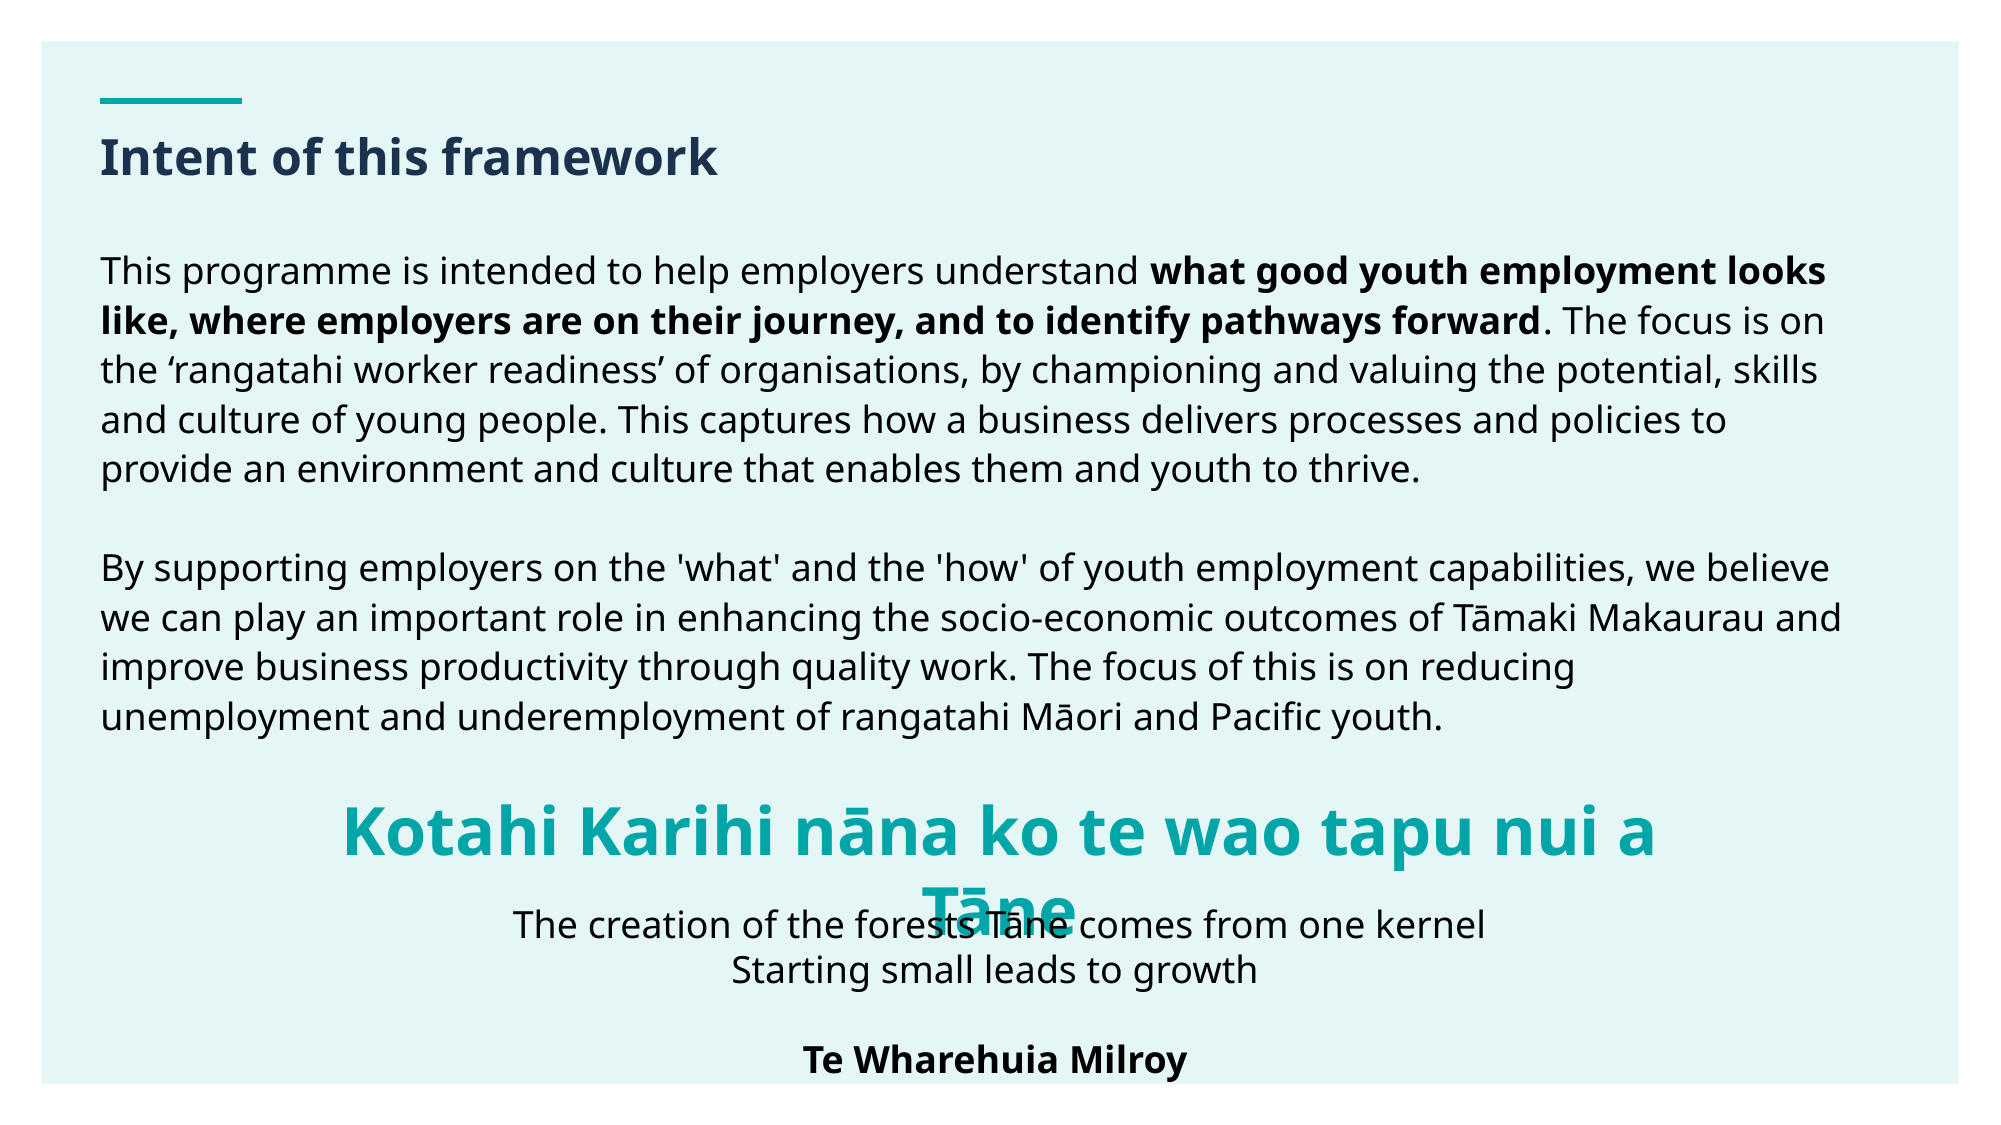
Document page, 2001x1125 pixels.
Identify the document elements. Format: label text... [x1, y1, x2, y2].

text_box Kotahi Karihi nāna ko te wao tapu nui a Tāne [261, 781, 1739, 893]
title Intent of this framework [100, 132, 1865, 214]
list This programme is intended to help employers understand what good youth employment looks like, where employers are on their journey, and to identify pathways forward. The focus is on the ‘rangatahi worker readiness’ of organisations, by championing and valuing the potential, skills and culture of young people. This captures how a business delivers processes and policies to provide an environment and culture that enables them and youth to thrive. By supporting employers on the 'what' and the 'how' of youth employment capabilities, we believe we can play an important role in enhancing the socio-economic outcomes of Tāmaki Makaurau and improve business productivity through quality work. The focus of this is on reducing unemployment and underemployment of rangatahi Māori and Pacific youth. [100, 242, 1849, 993]
text_box The creation of the forests Tāne comes from one kernel Starting small leads to growth Te Wharehuia Milroy [261, 893, 1739, 1089]
